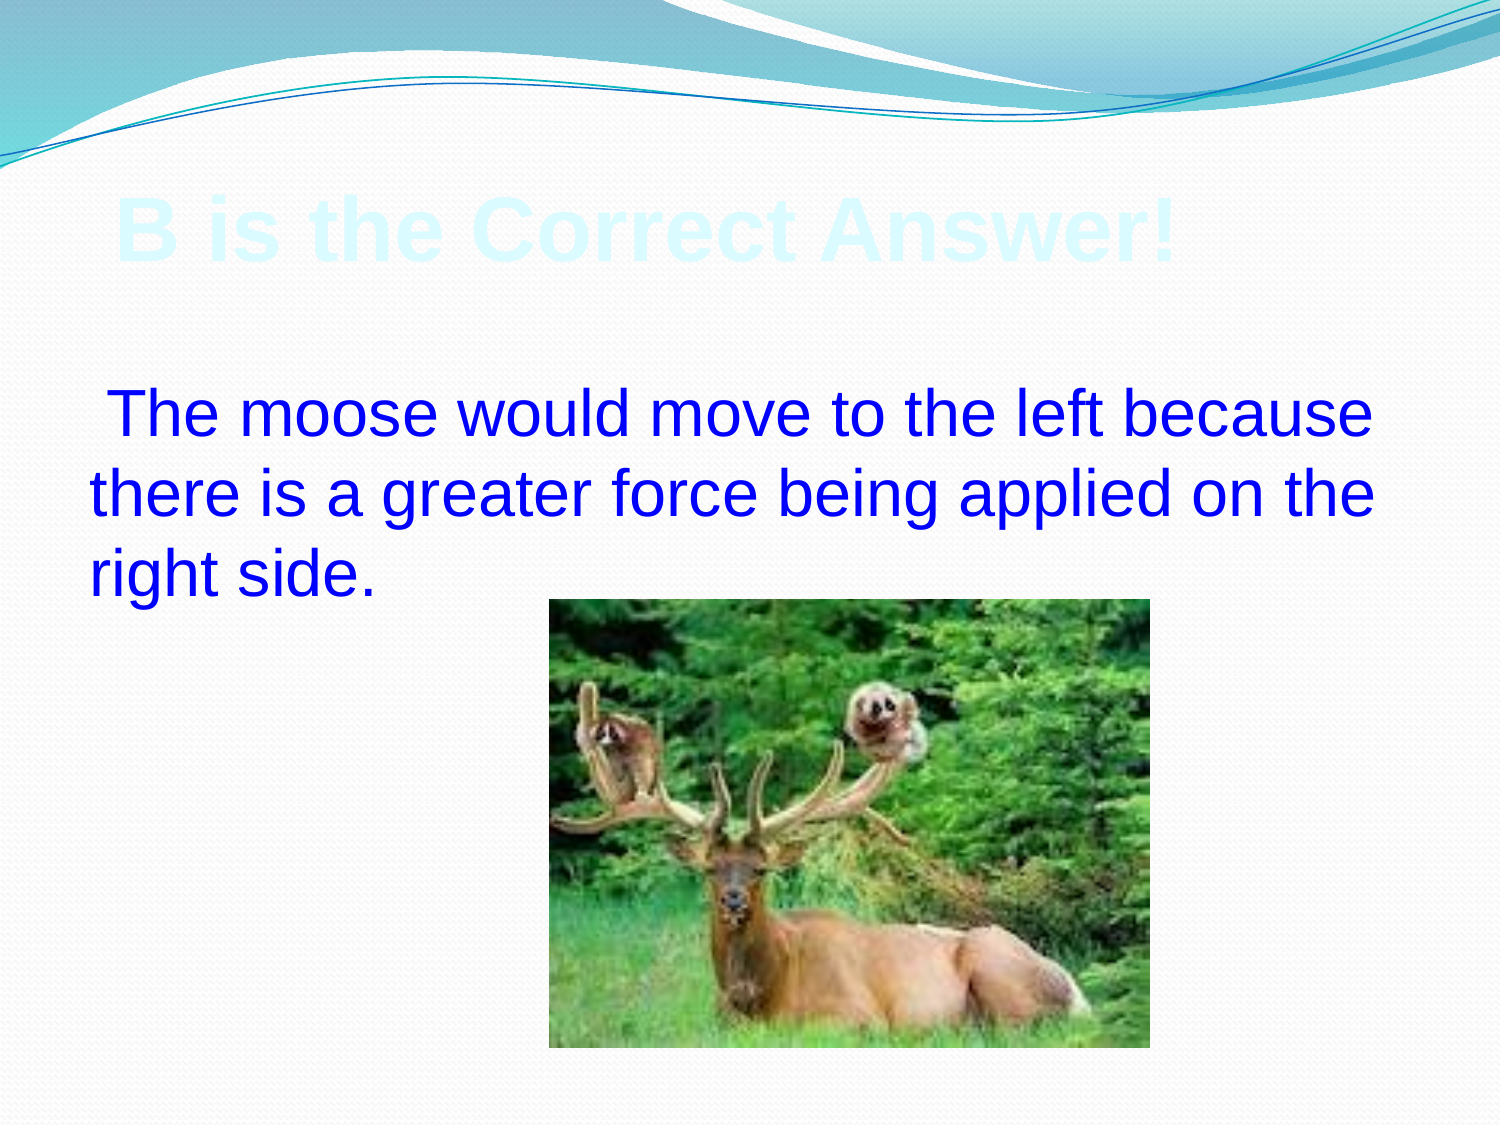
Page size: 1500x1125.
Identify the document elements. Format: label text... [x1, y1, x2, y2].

text_box B is the Correct Answer! [99, 162, 1450, 288]
text_box The moose would move to the left because there is a greater force being applied on the right side. [75, 362, 1400, 618]
picture [549, 599, 1151, 1048]
